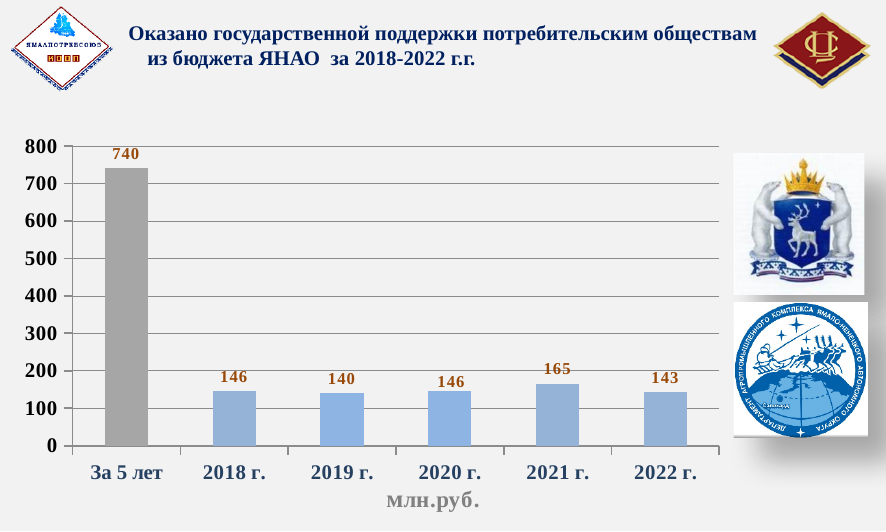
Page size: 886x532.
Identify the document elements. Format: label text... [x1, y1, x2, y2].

picture [733, 301, 869, 438]
picture [733, 153, 865, 295]
picture [0, 0, 172, 148]
picture [772, 12, 871, 89]
text_box Оказано государственной поддержки потребительским обществам из бюджета ЯНАО за 2018-2022 г.г. [177, 12, 772, 78]
chart [7, 119, 751, 532]
